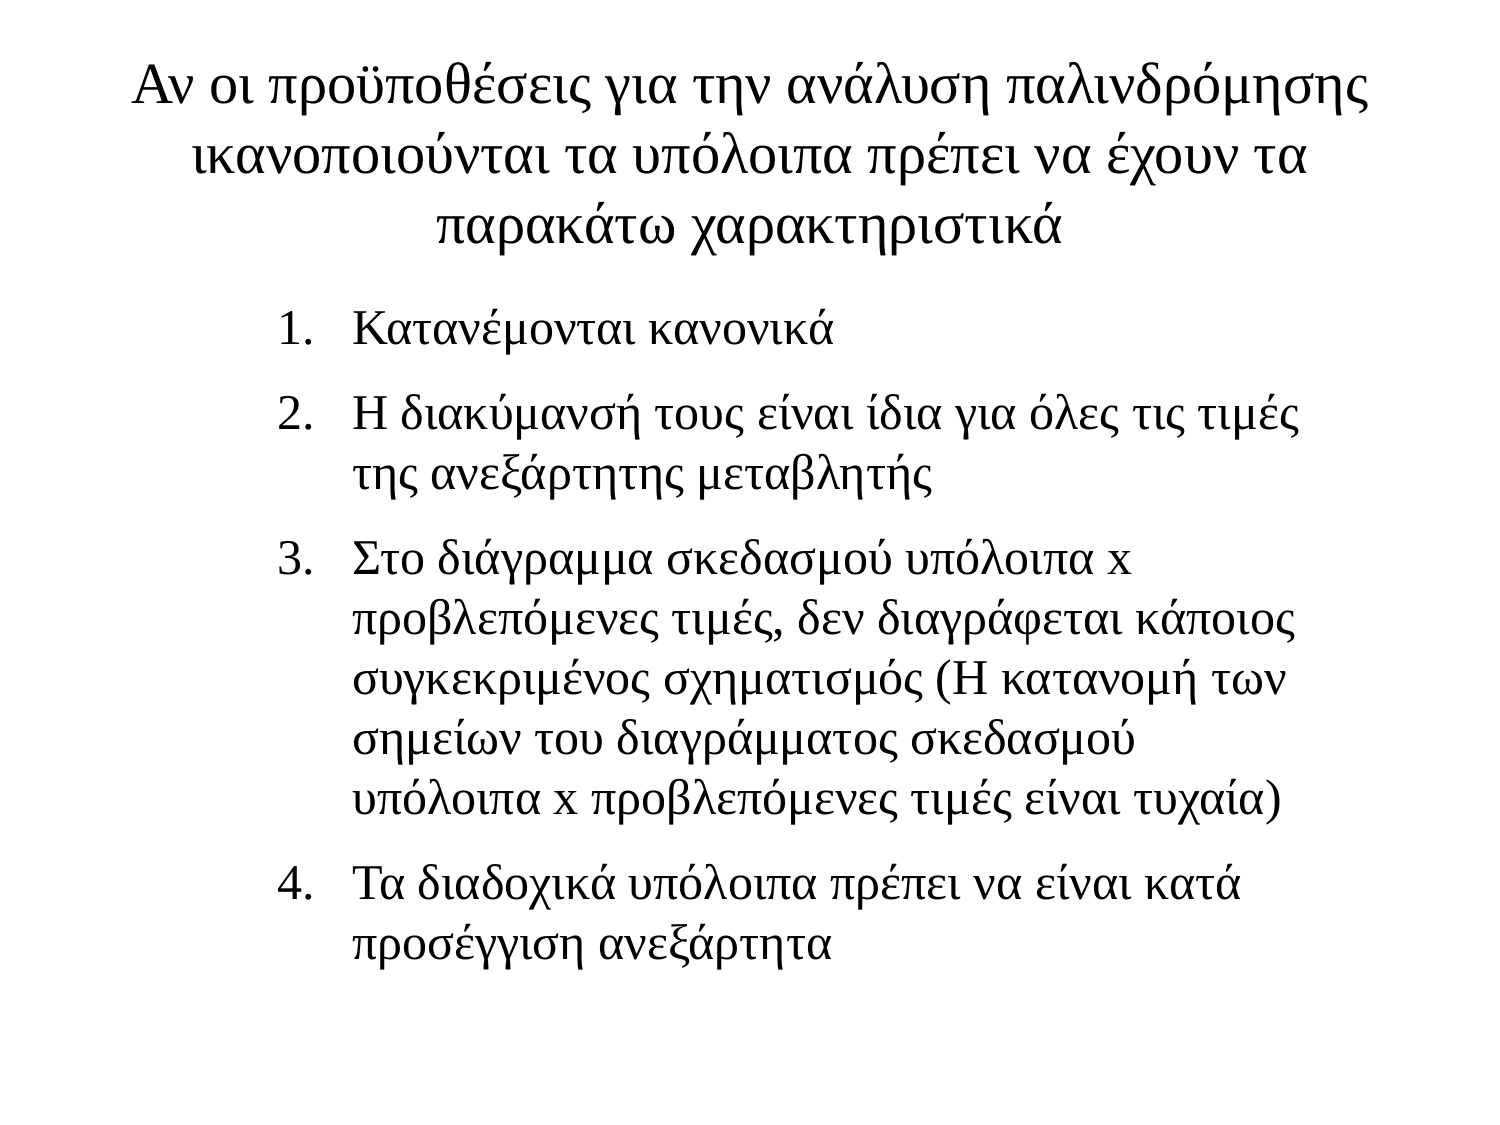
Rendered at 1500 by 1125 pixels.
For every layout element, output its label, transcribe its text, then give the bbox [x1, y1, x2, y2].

text_box Κατανέμονται κανονικά Η διακύμανσή τους είναι ίδια για όλες τις τιμές της ανεξάρτητης μεταβλητής Στο διάγραμμα σκεδασμού υπόλοιπα x προβλεπόμενες τιμές, δεν διαγράφεται κάποιος συγκεκριμένος σχηματισμός (Η κατανομή των σημείων του διαγράμματος σκεδασμού υπόλοιπα x προβλεπόμενες τιμές είναι τυχαία) Τα διαδοχικά υπόλοιπα πρέπει να είναι κατά προσέγγιση ανεξάρτητα [262, 287, 1325, 978]
title Αν οι προϋποθέσεις για την ανάλυση παλινδρόμησης ικανοποιούνται τα υπόλοιπα πρέπει να έχουν τα παρακάτω χαρακτηριστικά [112, 99, 1388, 200]
